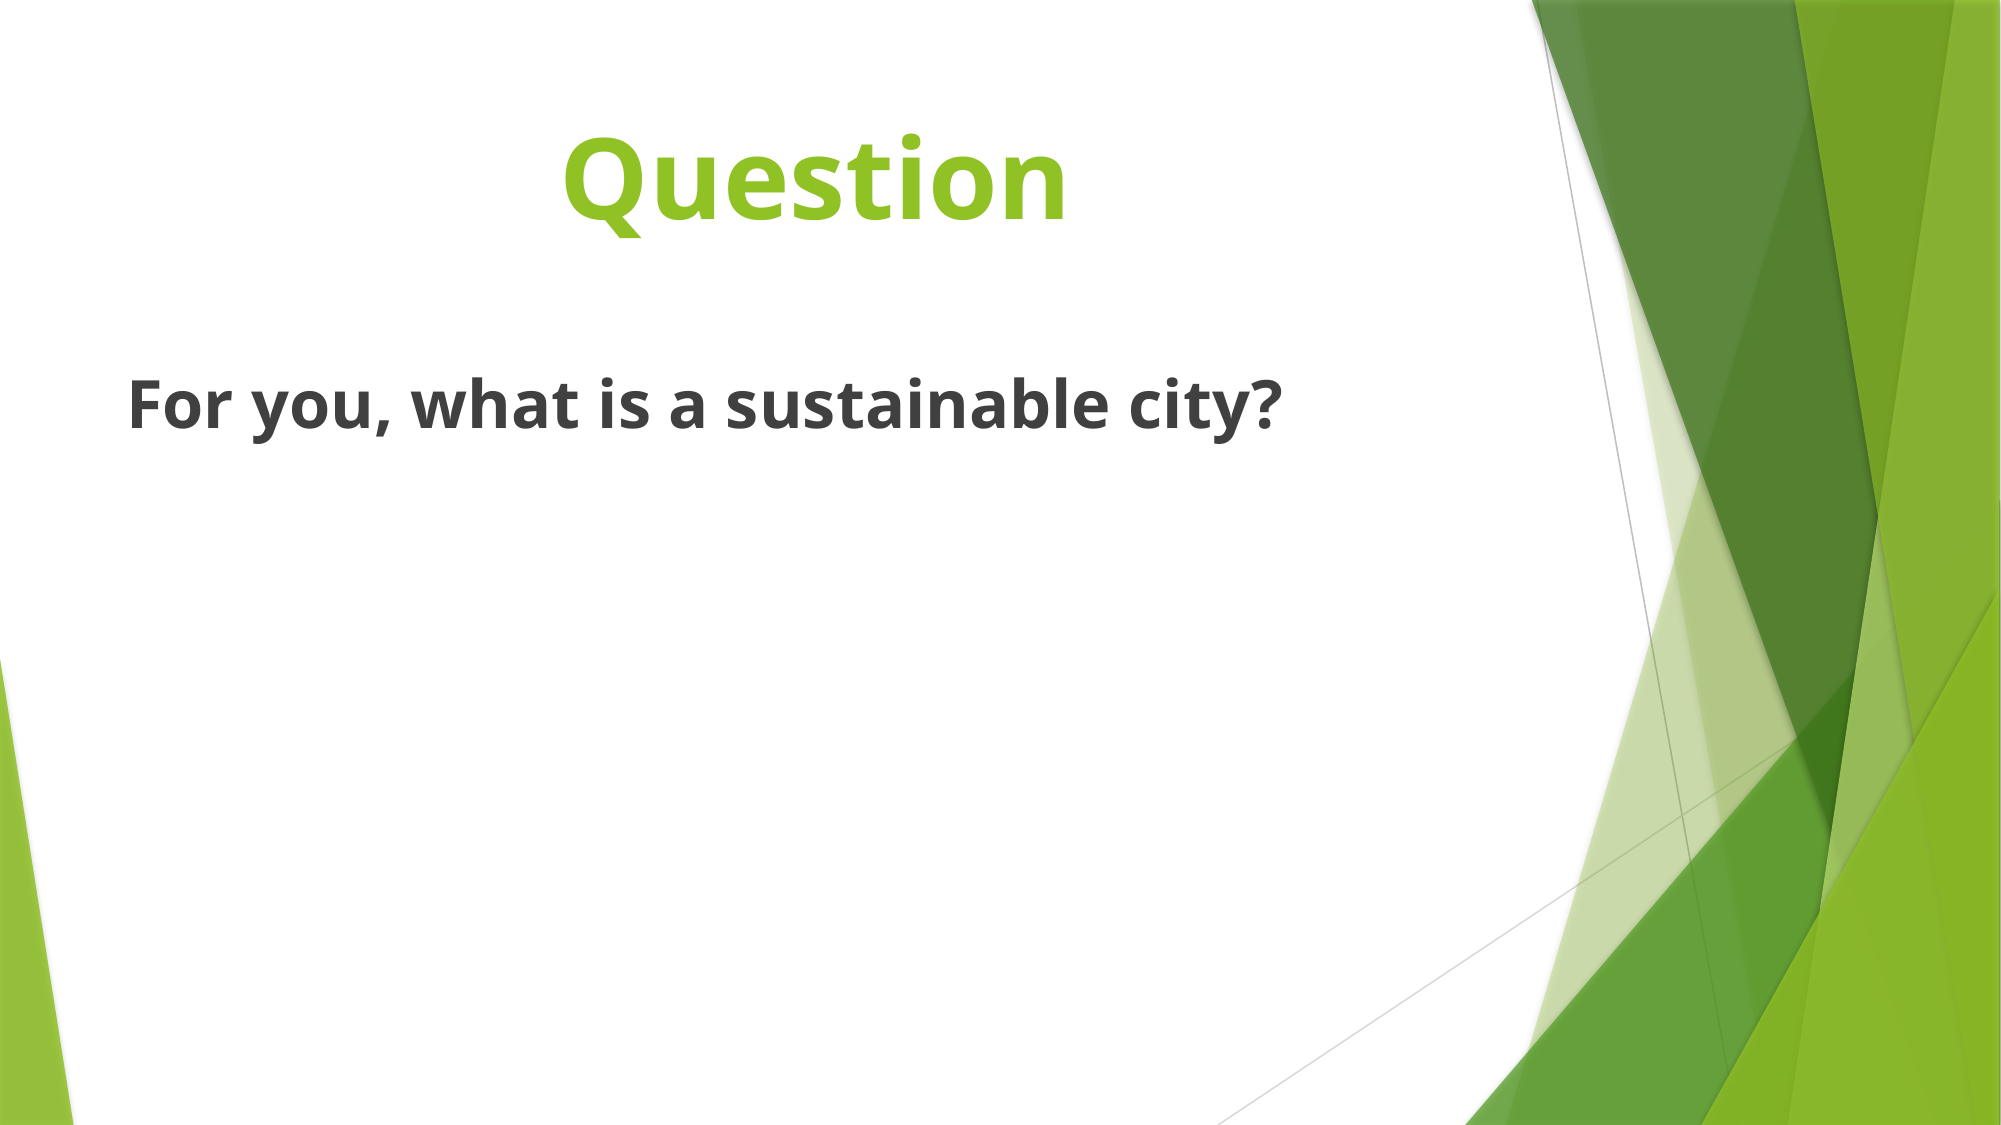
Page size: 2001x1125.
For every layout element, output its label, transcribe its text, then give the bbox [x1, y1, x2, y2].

list For you, what is a sustainable city? [111, 354, 1522, 992]
title Question [111, 99, 1522, 317]
